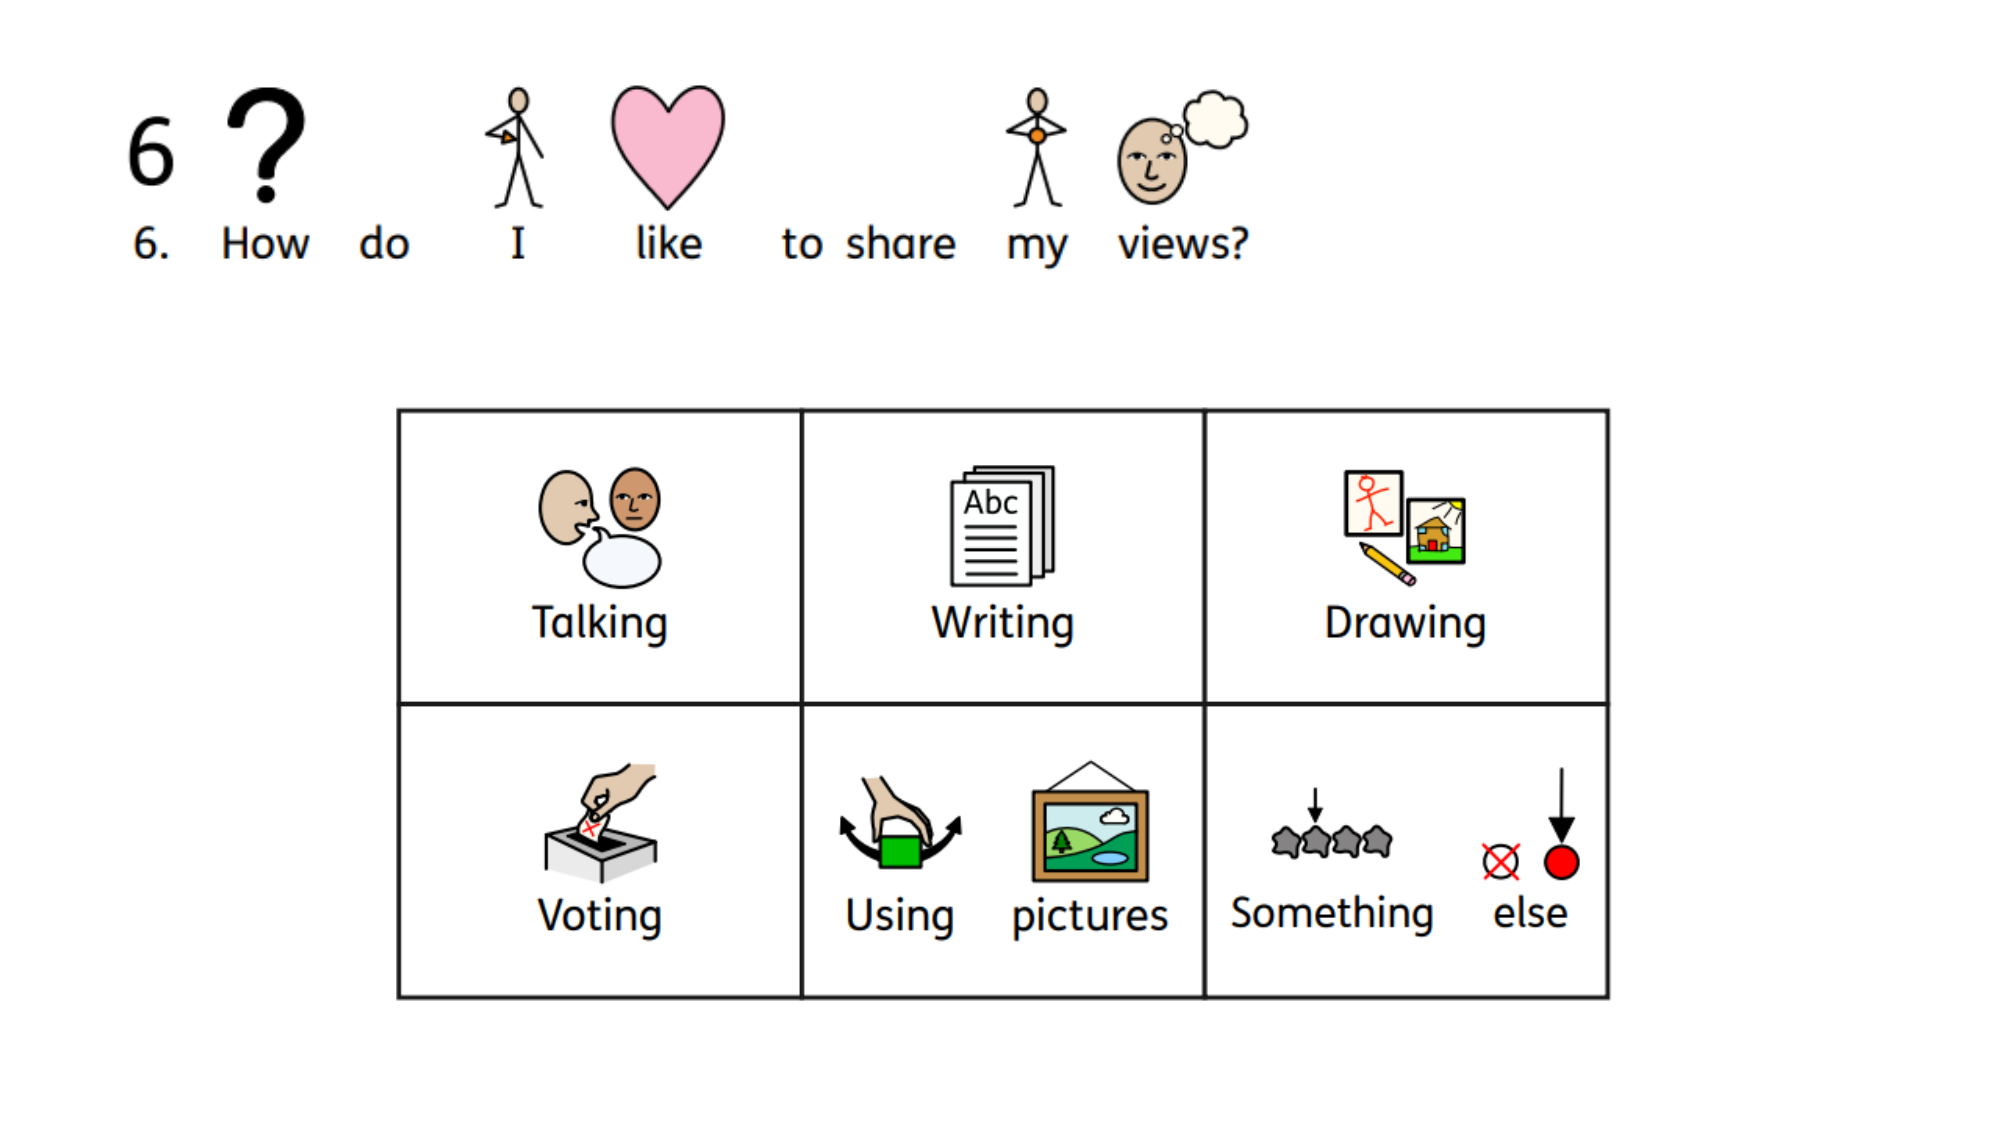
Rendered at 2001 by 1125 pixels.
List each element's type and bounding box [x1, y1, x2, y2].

picture [113, 63, 1343, 285]
picture [369, 391, 1631, 1026]
